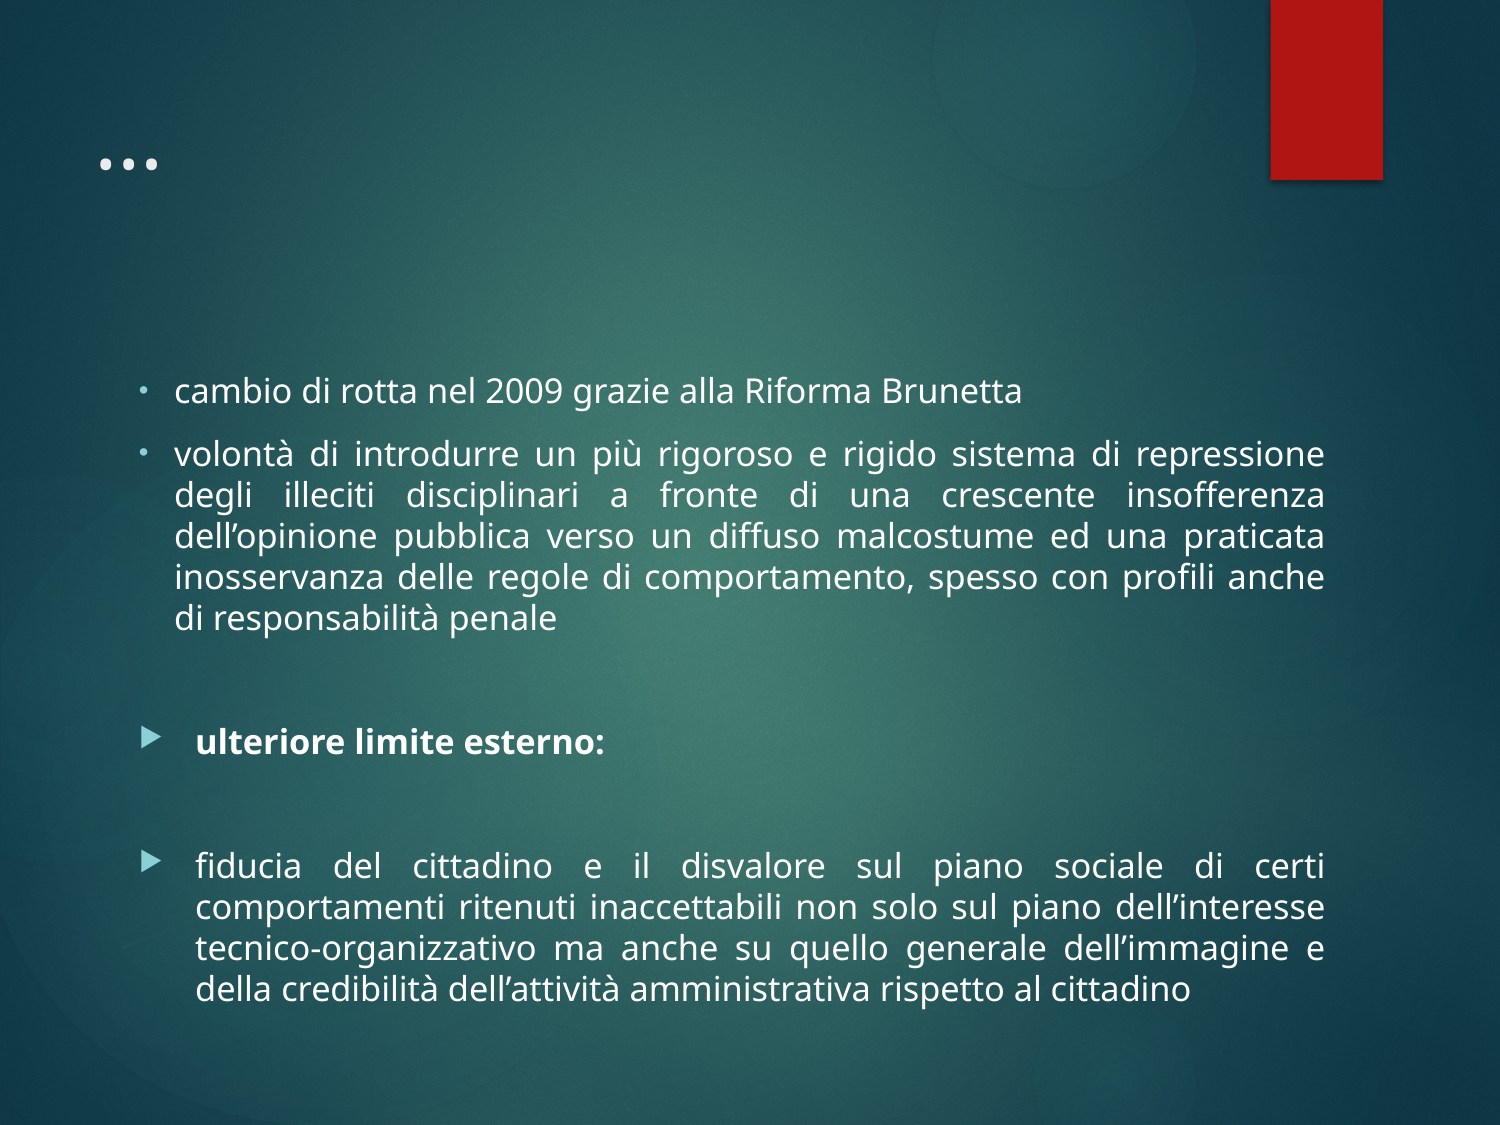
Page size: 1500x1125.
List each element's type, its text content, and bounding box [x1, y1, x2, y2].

list cambio di rotta nel 2009 grazie alla Riforma Brunetta volontà di introdurre un più rigoroso e rigido sistema di repressione degli illeciti disciplinari a fronte di una crescente insofferenza dell’opinione pubblica verso un diffuso malcostume ed una praticata inosservanza delle regole di comportamento, spesso con profili anche di responsabilità penale ulteriore limite esterno: fiducia del cittadino e il disvalore sul piano sociale di certi comportamenti ritenuti inaccettabili non solo sul piano dell’interesse tecnico-organizzativo ma anche su quello generale dell’immagine e della credibilità dell’attività amministrativa rispetto al cittadino [123, 304, 1341, 1025]
title … [79, 74, 1237, 304]
